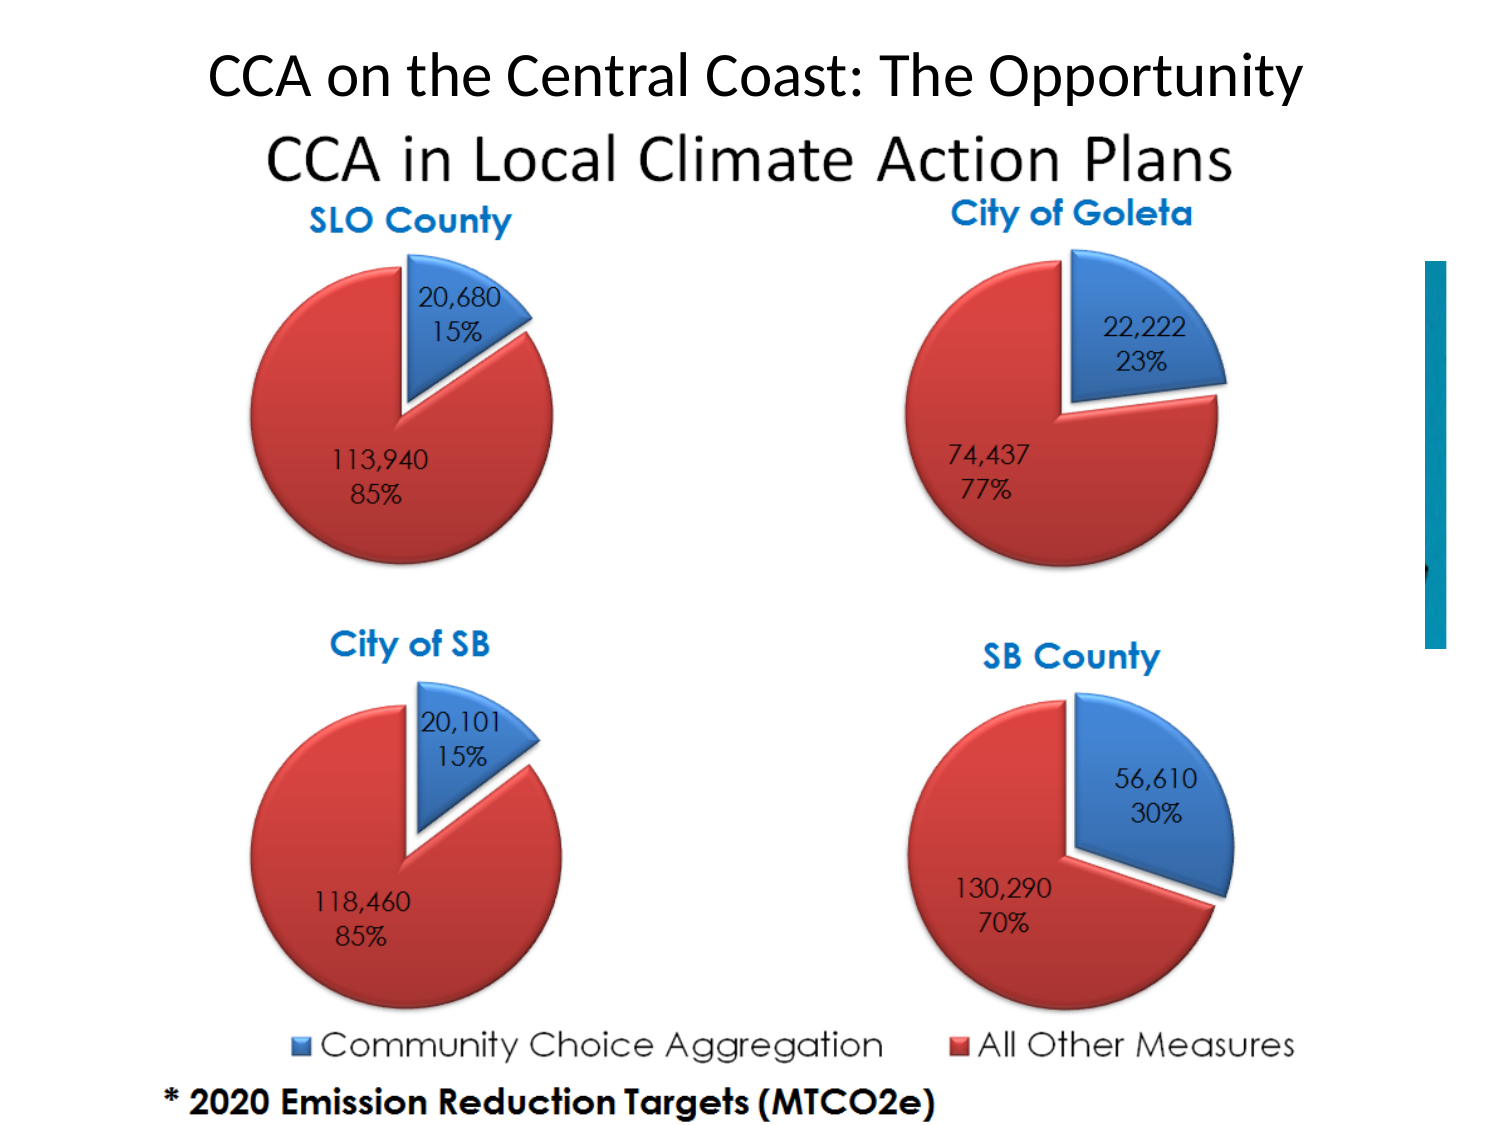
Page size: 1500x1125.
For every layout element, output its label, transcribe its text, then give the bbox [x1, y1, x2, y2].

picture [1442, 317, 1447, 330]
title CCA on the Central Coast: The Opportunity [0, 24, 1500, 118]
picture [1443, 401, 1447, 419]
picture [74, 106, 1441, 1125]
